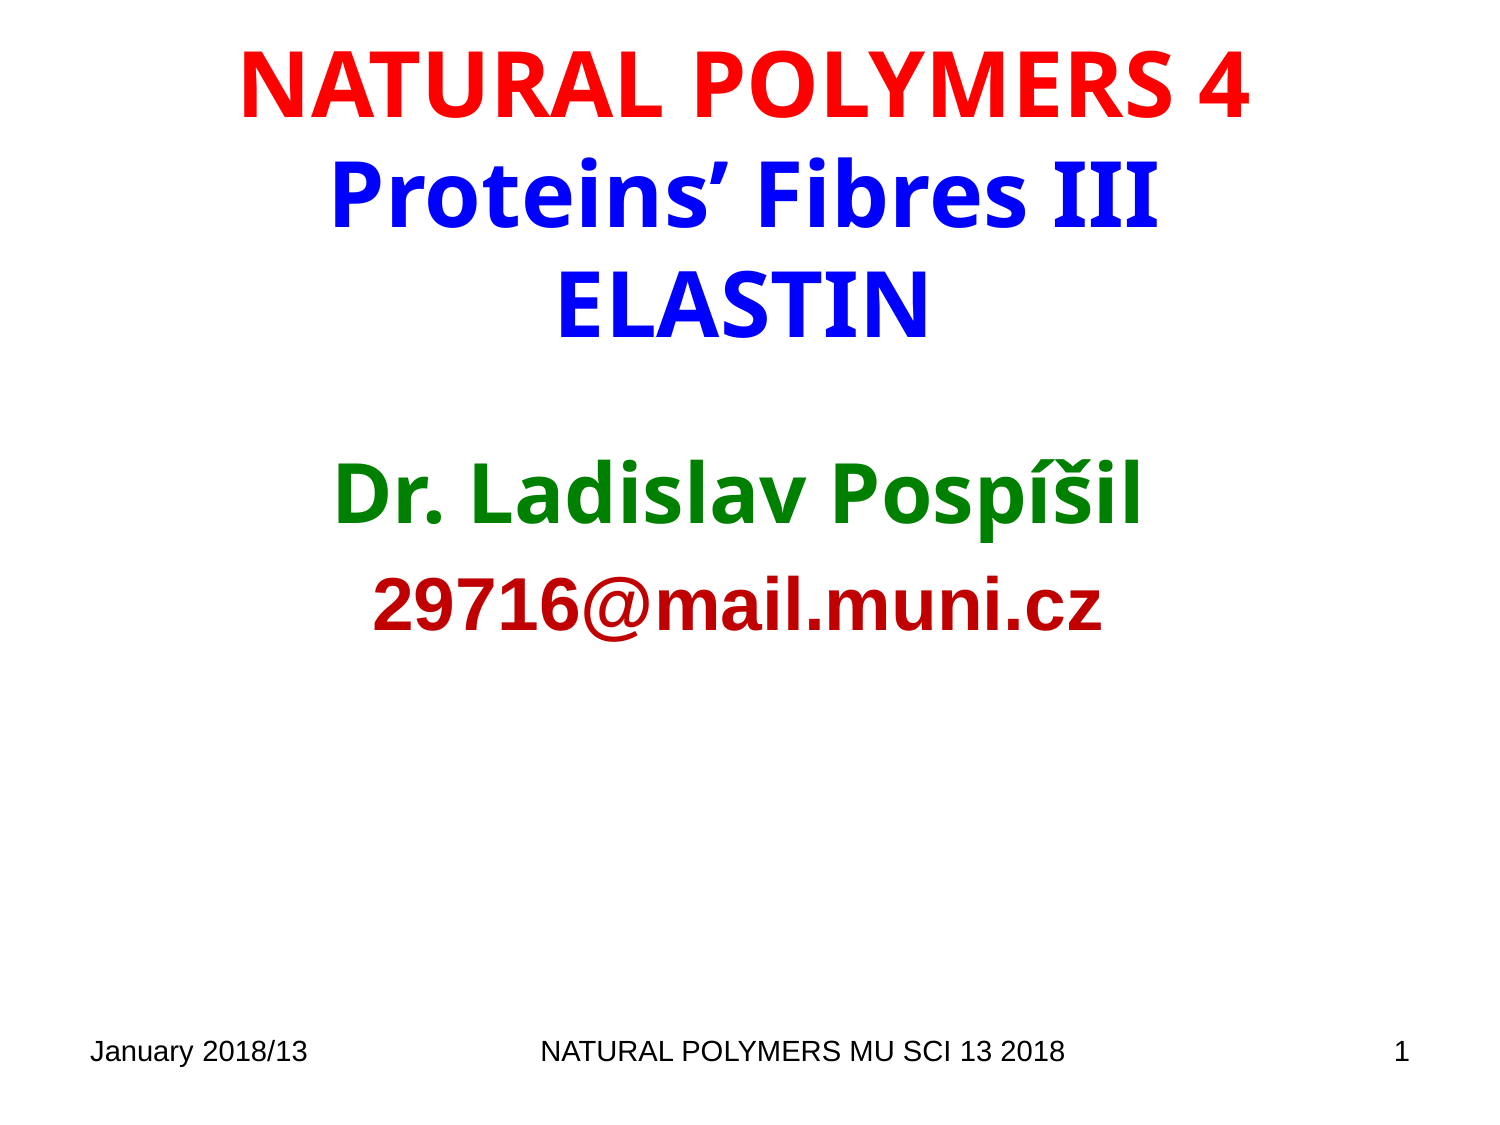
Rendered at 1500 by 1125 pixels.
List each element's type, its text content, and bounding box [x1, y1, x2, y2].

slide_number 1 [1074, 1024, 1426, 1103]
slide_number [74, 1024, 426, 1103]
subtitle Dr. Ladislav Pospíšil 29716@mail.muni.cz [29, 432, 1448, 1024]
title NATURAL POLYMERS 4 Proteins’ Fibres III ELASTIN [17, 30, 1471, 351]
footer NATURAL POLYMERS MU SCI 13 2018 [426, 1024, 1074, 1103]
